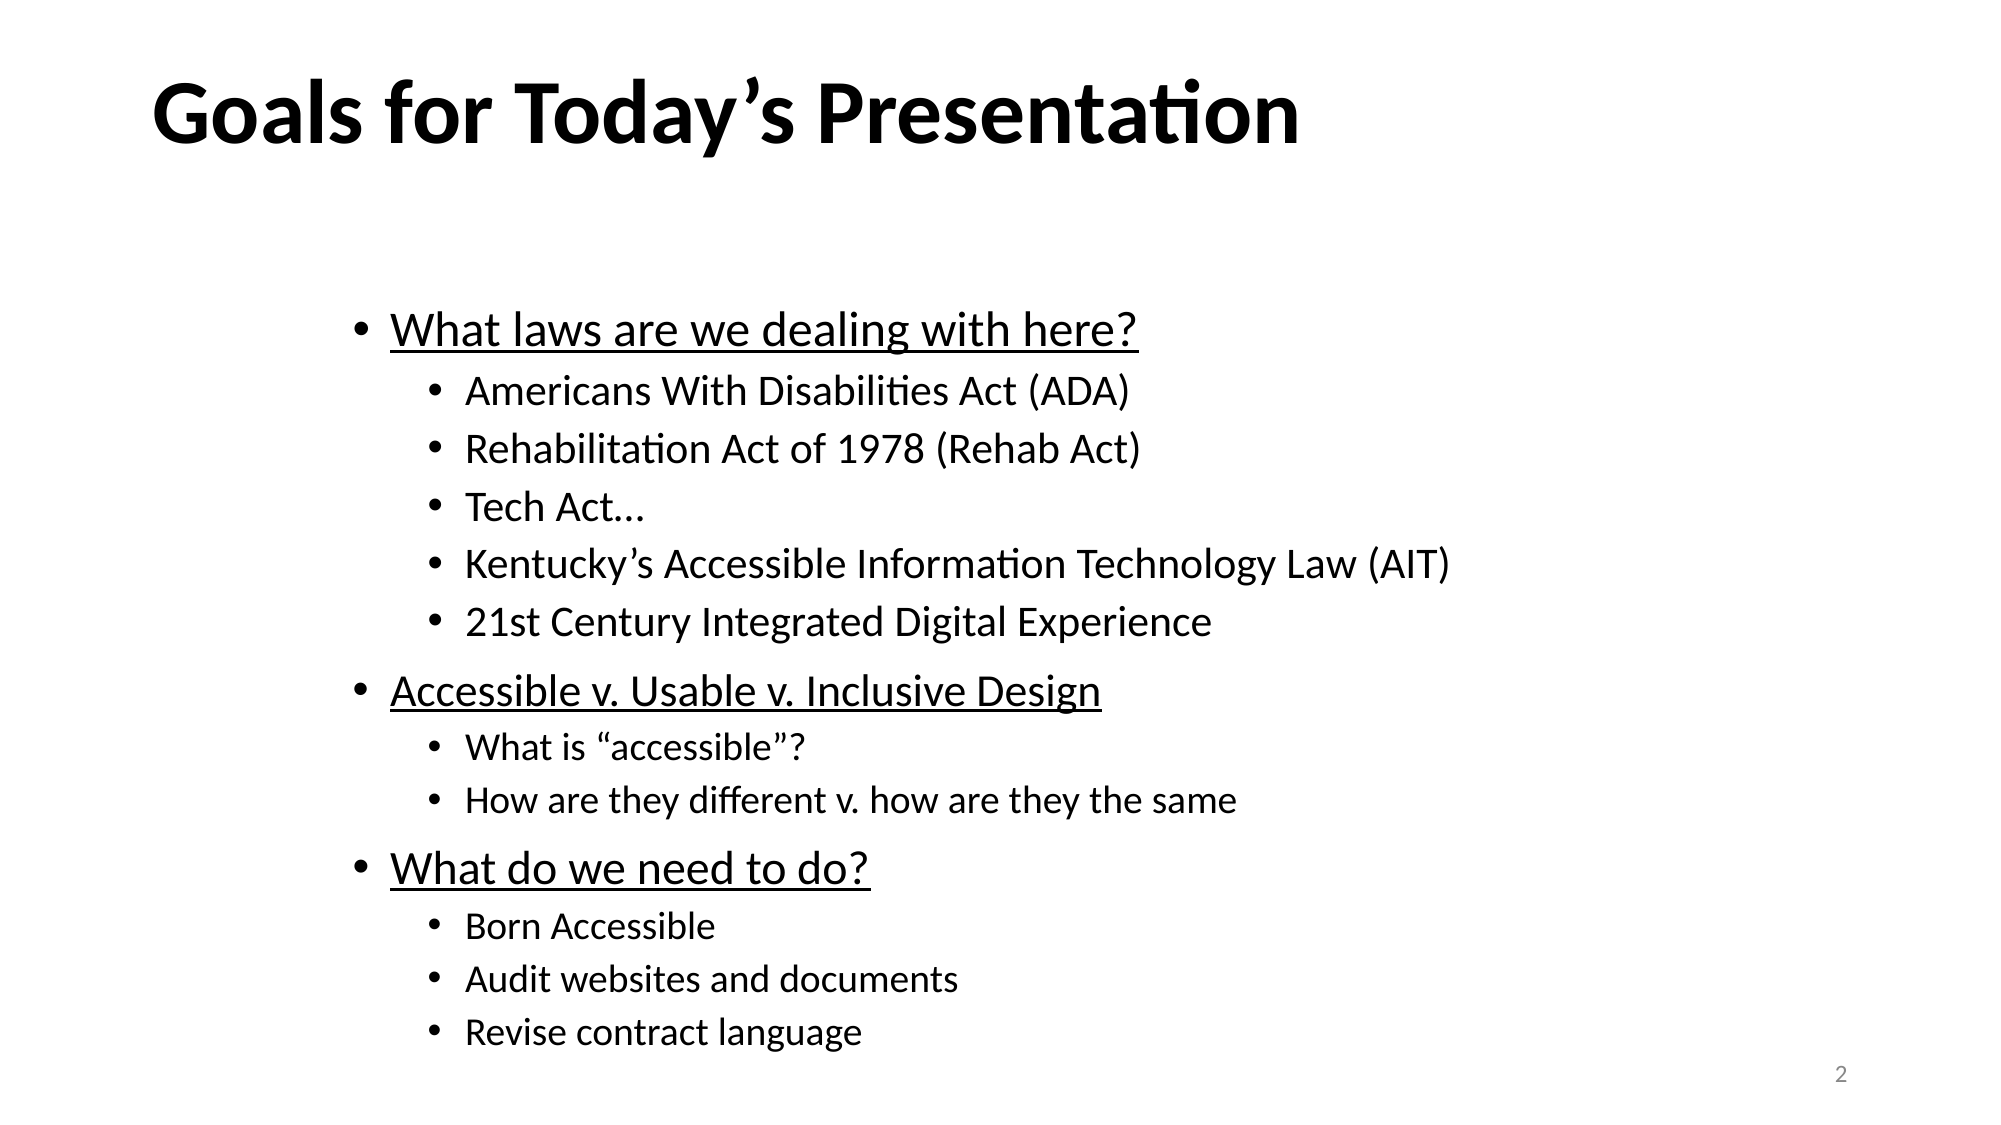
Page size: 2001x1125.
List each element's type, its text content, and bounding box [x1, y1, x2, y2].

list What laws are we dealing with here? Americans With Disabilities Act (ADA) Rehabilitation Act of 1978 (Rehab Act) Tech Act… Kentucky’s Accessible Information Technology Law (AIT) 21st Century Integrated Digital Experience Accessible v. Usable v. Inclusive Design What is “accessible”? How are they different v. how are they the same What do we need to do? Born Accessible Audit websites and documents Revise contract language [337, 296, 1613, 1043]
title Goals for Today’s Presentation [137, 59, 1863, 278]
slide_number 2 [1412, 1042, 1863, 1103]
